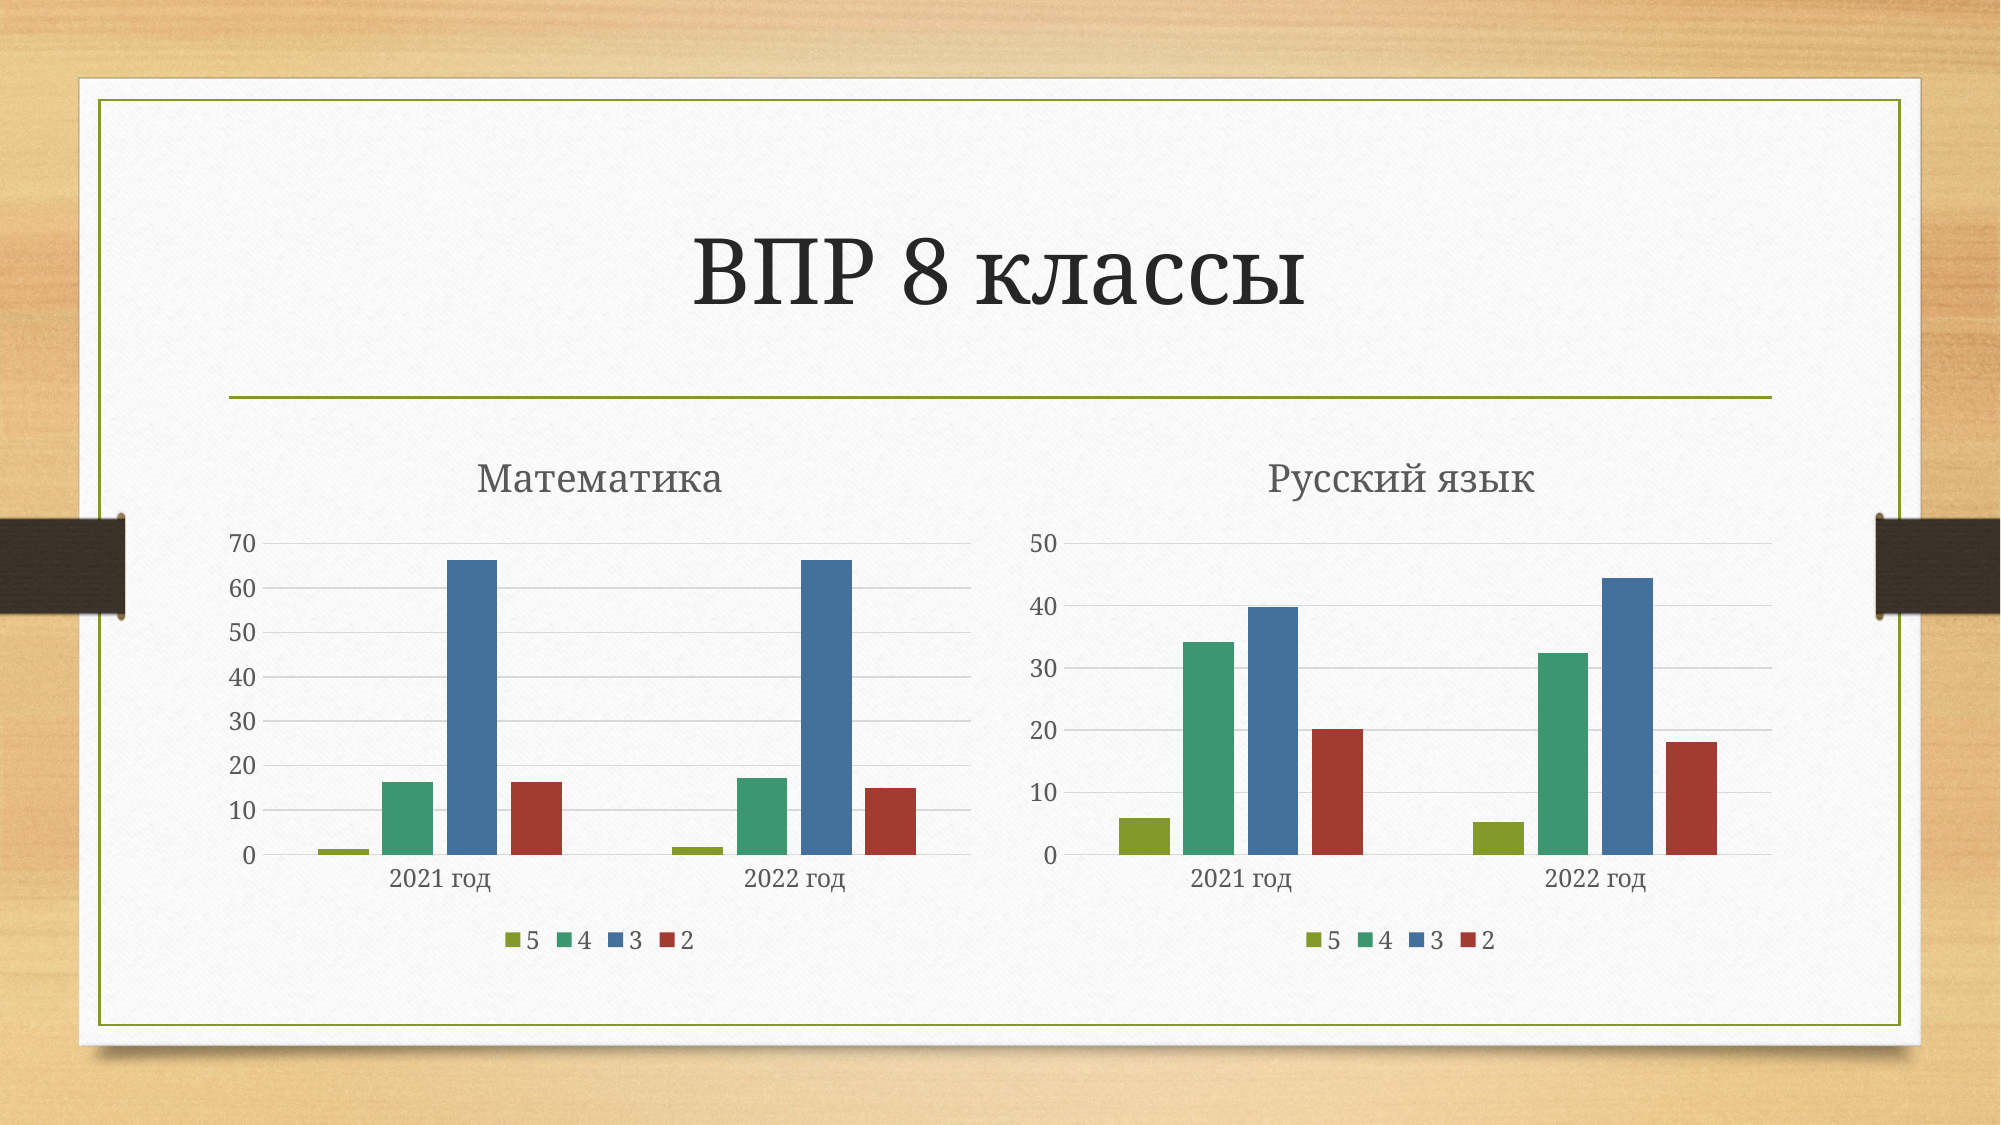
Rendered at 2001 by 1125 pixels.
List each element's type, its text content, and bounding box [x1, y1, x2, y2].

title ВПР 8 классы [212, 161, 1788, 375]
chart [212, 419, 988, 964]
chart [1013, 419, 1789, 964]
picture [0, 0, 2001, 1125]
